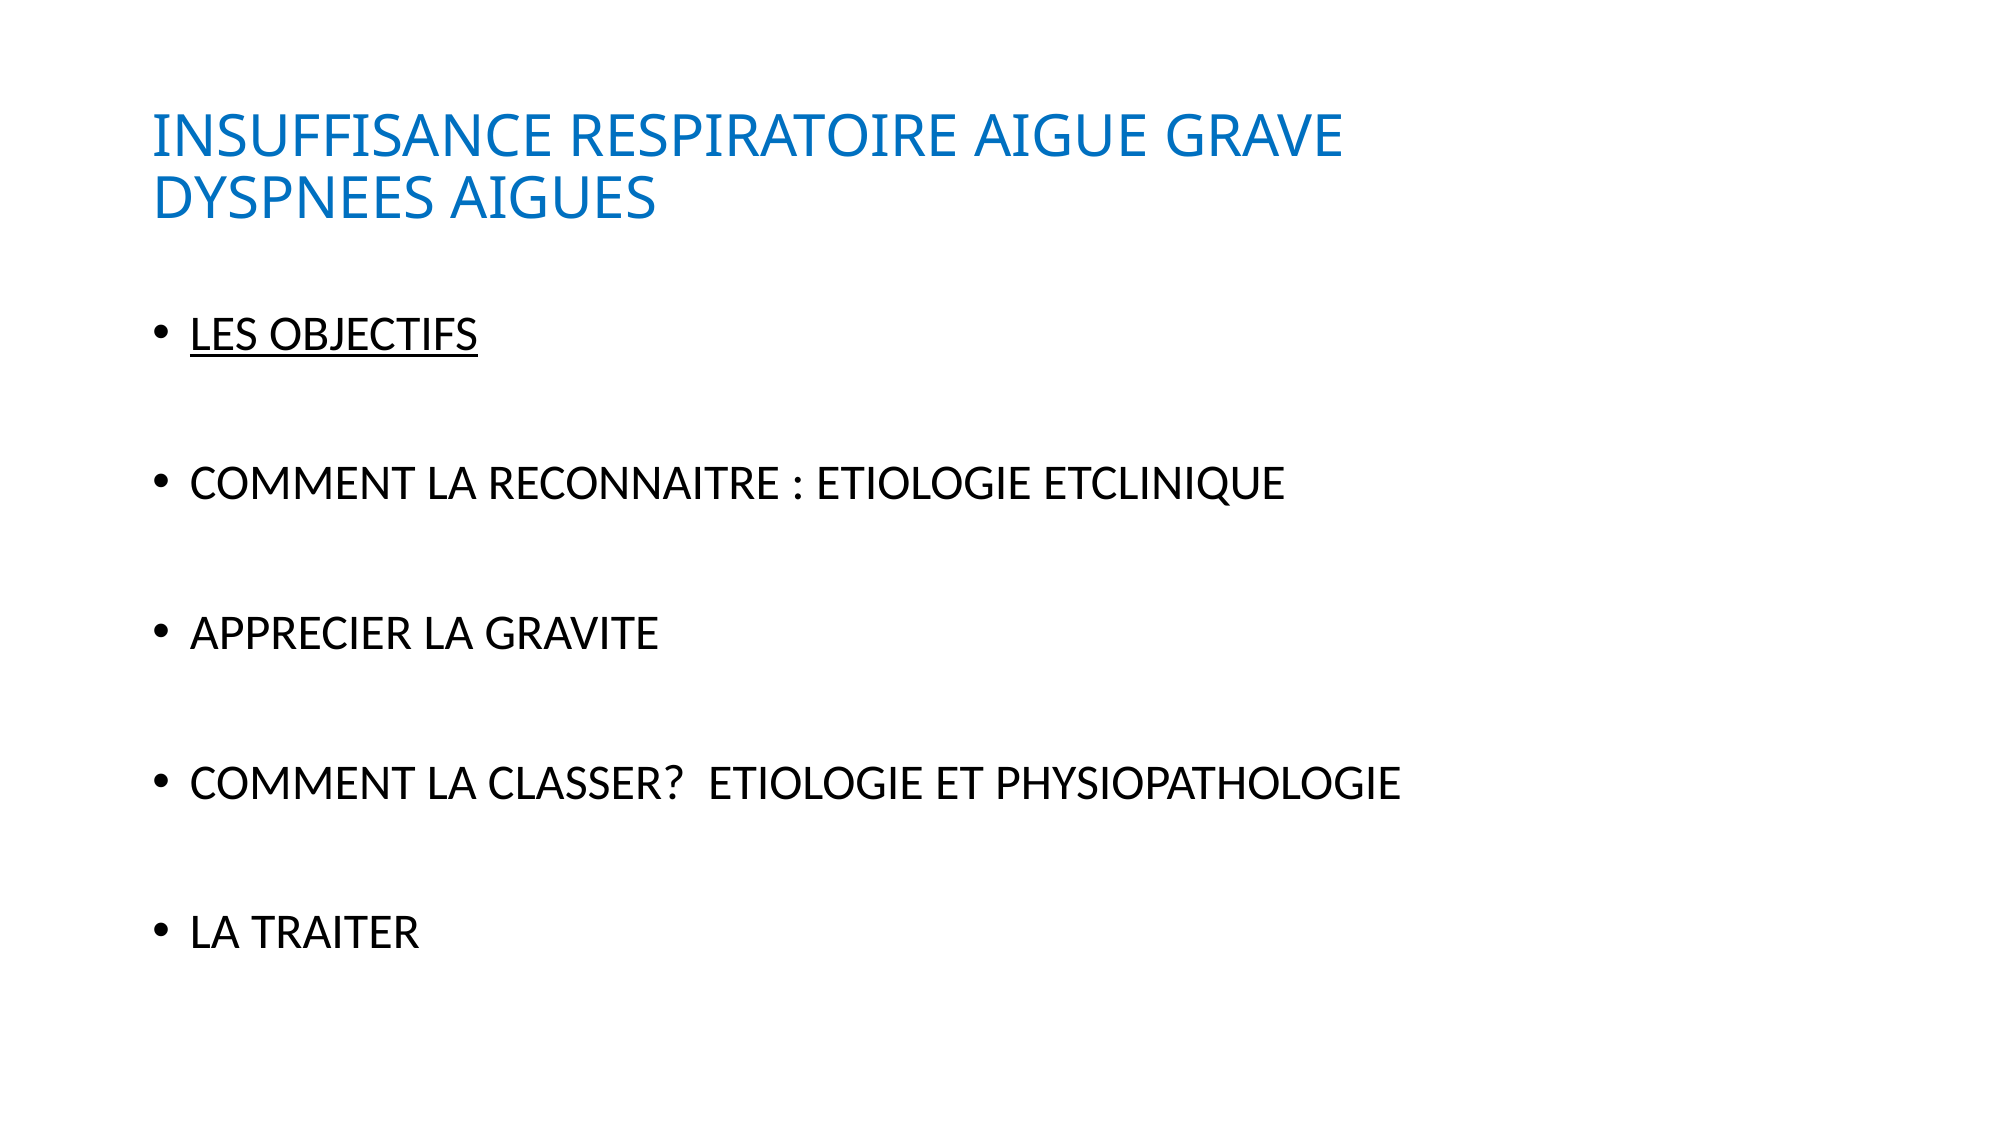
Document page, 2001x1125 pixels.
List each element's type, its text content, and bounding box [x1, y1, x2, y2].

title INSUFFISANCE RESPIRATOIRE AIGUE GRAVE DYSPNEES AIGUES [137, 59, 1863, 278]
list LES OBJECTIFS COMMENT LA RECONNAITRE : ETIOLOGIE ETCLINIQUE APPRECIER LA GRAVITE COMMENT LA CLASSER? ETIOLOGIE ET PHYSIOPATHOLOGIE LA TRAITER [137, 299, 1863, 1014]
